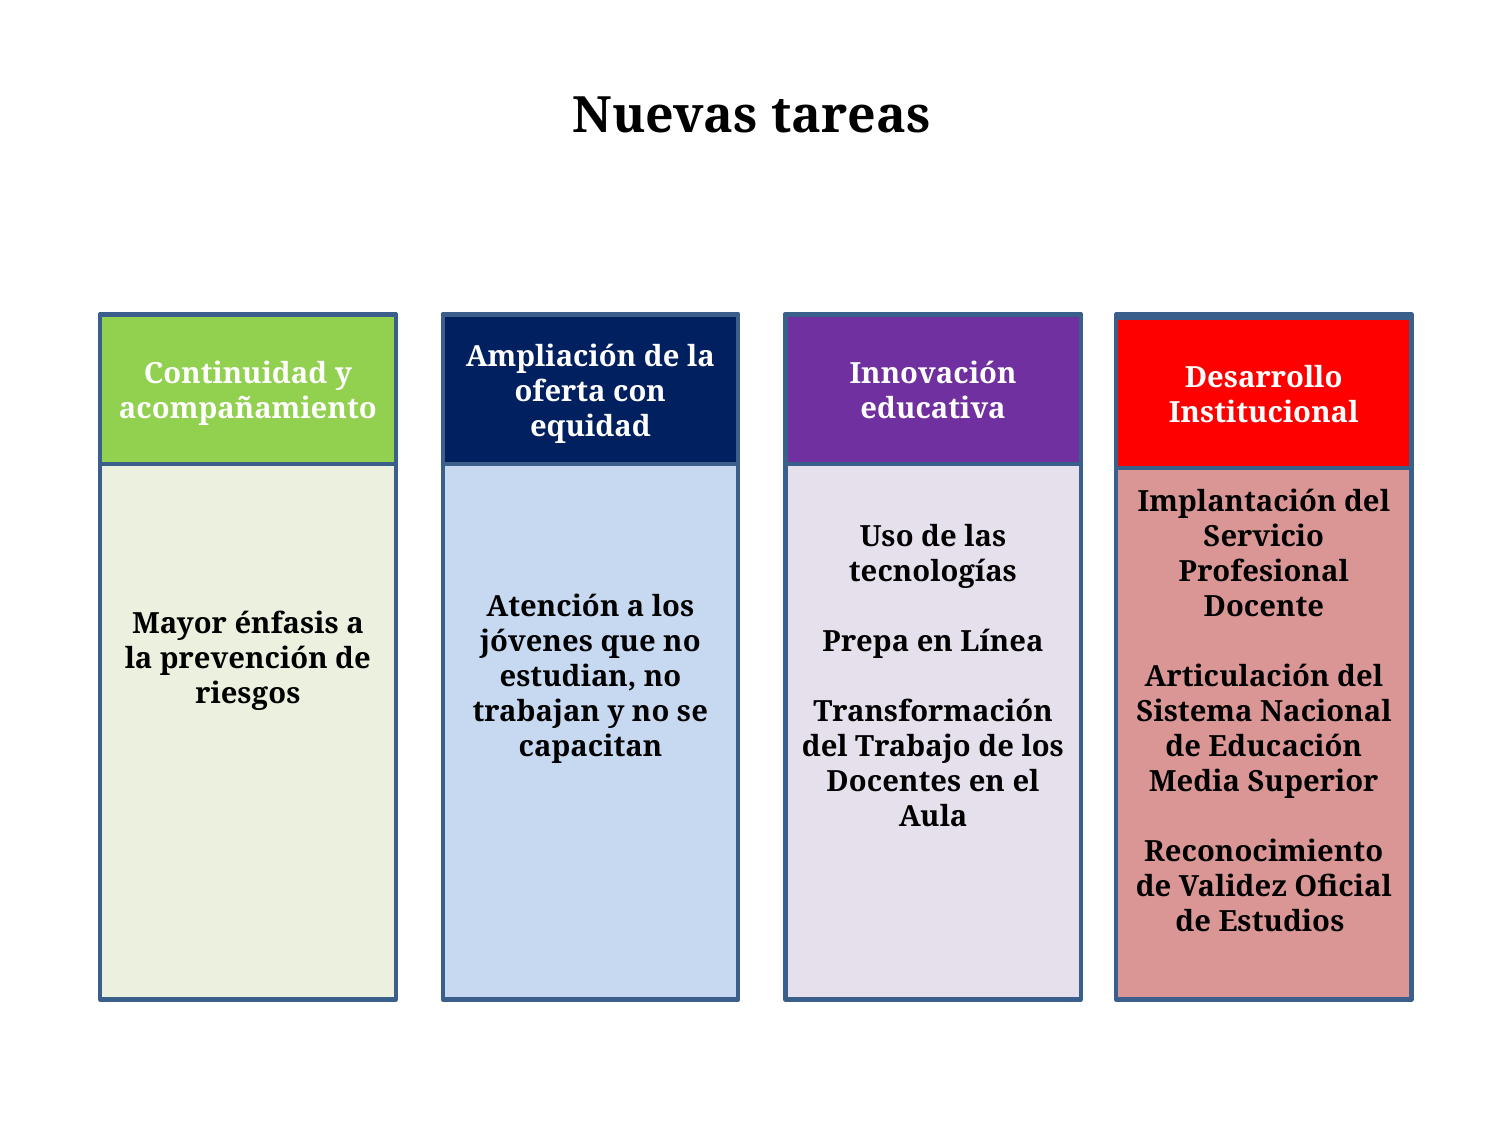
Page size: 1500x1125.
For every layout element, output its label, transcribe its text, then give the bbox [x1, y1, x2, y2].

text_box Implantación del Servicio Profesional Docente Articulación del Sistema Nacional de Educación Media Superior Reconocimiento de Validez Oficial de Estudios [1114, 469, 1414, 1002]
text_box Uso de las tecnologías Prepa en Línea Transformación del Trabajo de los Docentes en el Aula [783, 466, 1083, 1002]
text_box Continuidad y acompañamiento [98, 312, 398, 466]
text_box Innovación educativa [783, 312, 1083, 466]
text_box Ampliación de la oferta con equidad [441, 312, 740, 466]
title Nuevas tareas [76, 18, 1427, 207]
text_box Mayor énfasis a la prevención de riesgos [98, 466, 398, 1002]
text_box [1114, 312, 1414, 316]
text_box Atención a los jóvenes que no estudian, no trabajan y no se capacitan [441, 466, 740, 1002]
text_box Desarrollo Institucional [1114, 316, 1414, 470]
